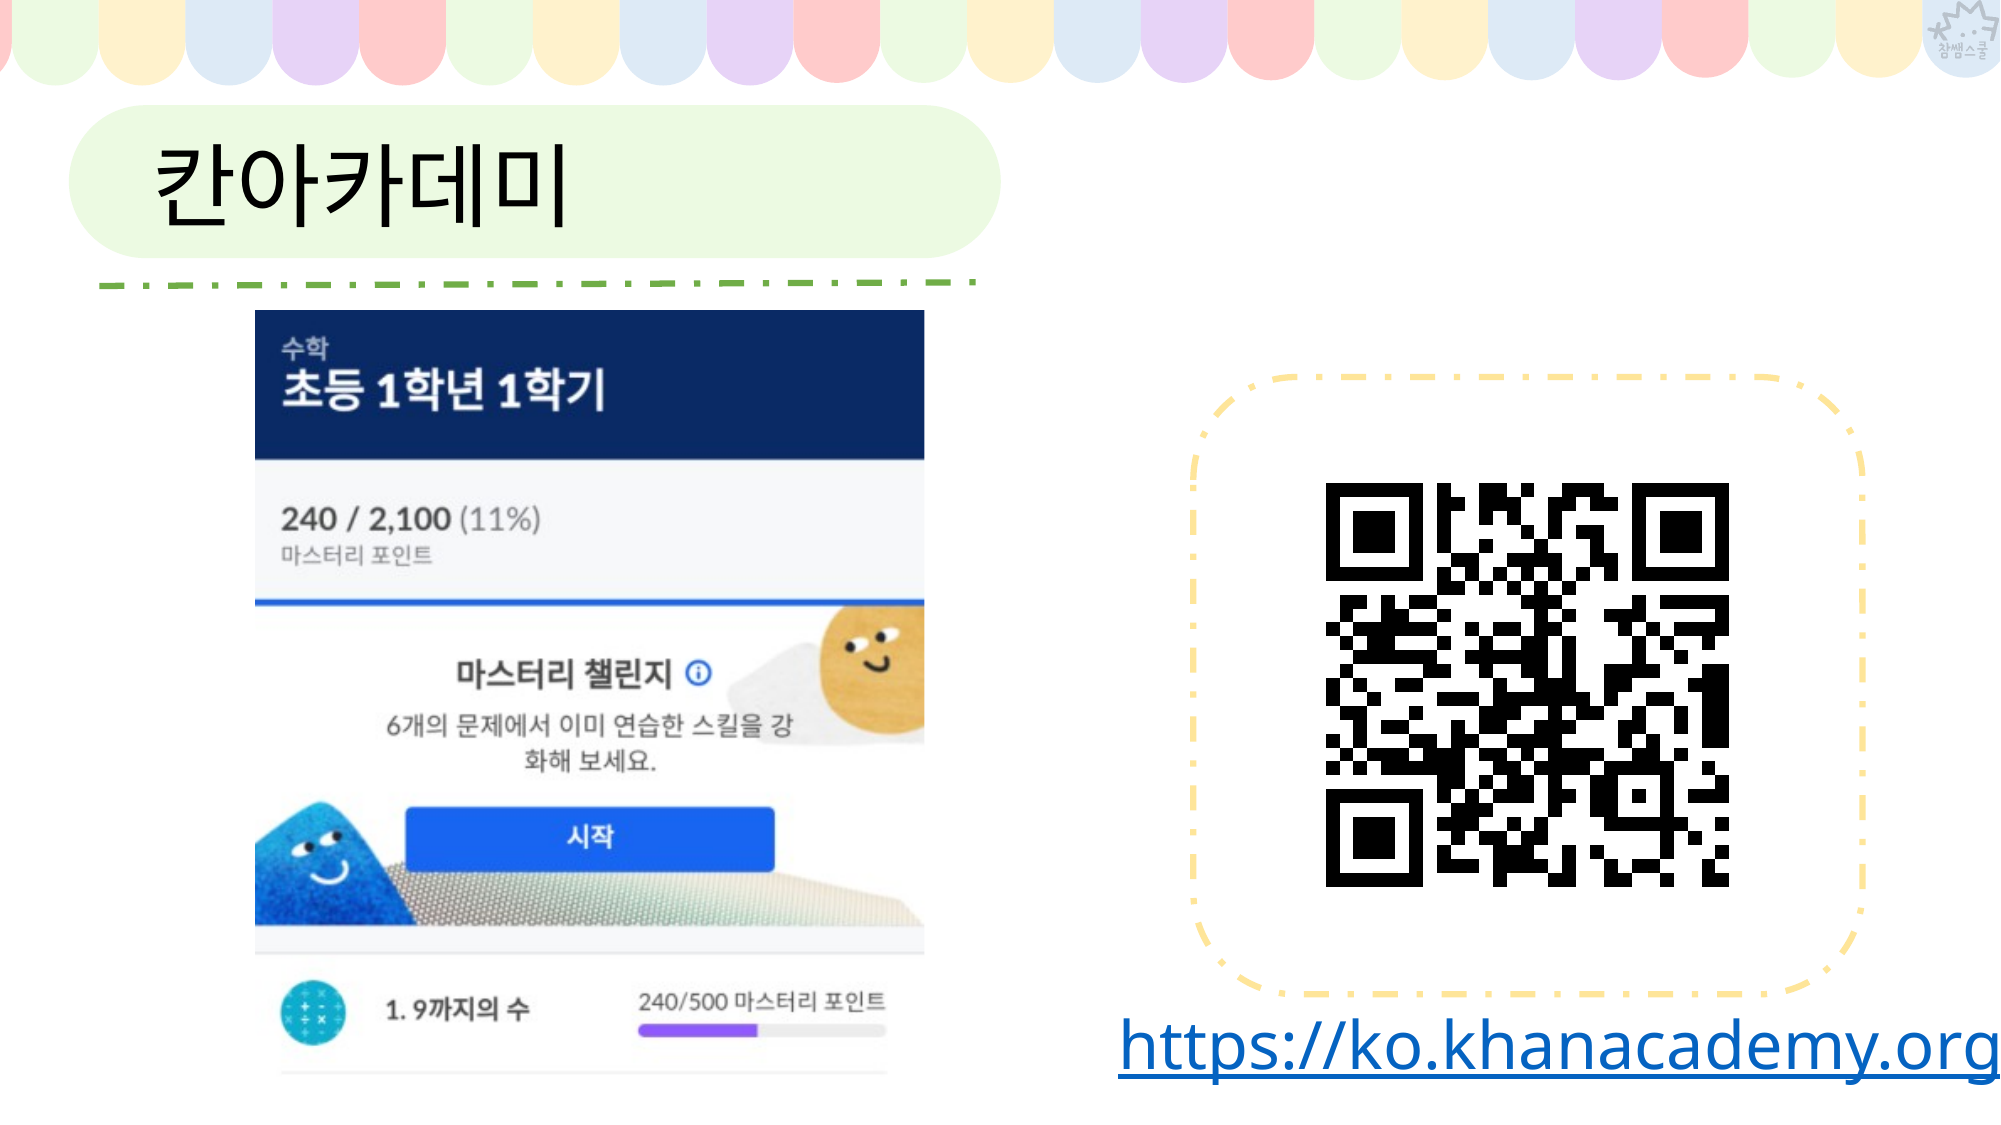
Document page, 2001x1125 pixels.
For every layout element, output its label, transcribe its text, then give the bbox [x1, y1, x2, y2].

picture [254, 309, 925, 1078]
text_box [1193, 377, 1863, 995]
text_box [68, 104, 1002, 287]
text_box https://ko.khanacademy.org/ [1103, 995, 2000, 1125]
picture [1310, 465, 1745, 898]
title 칸아카데미 [137, 82, 1863, 300]
